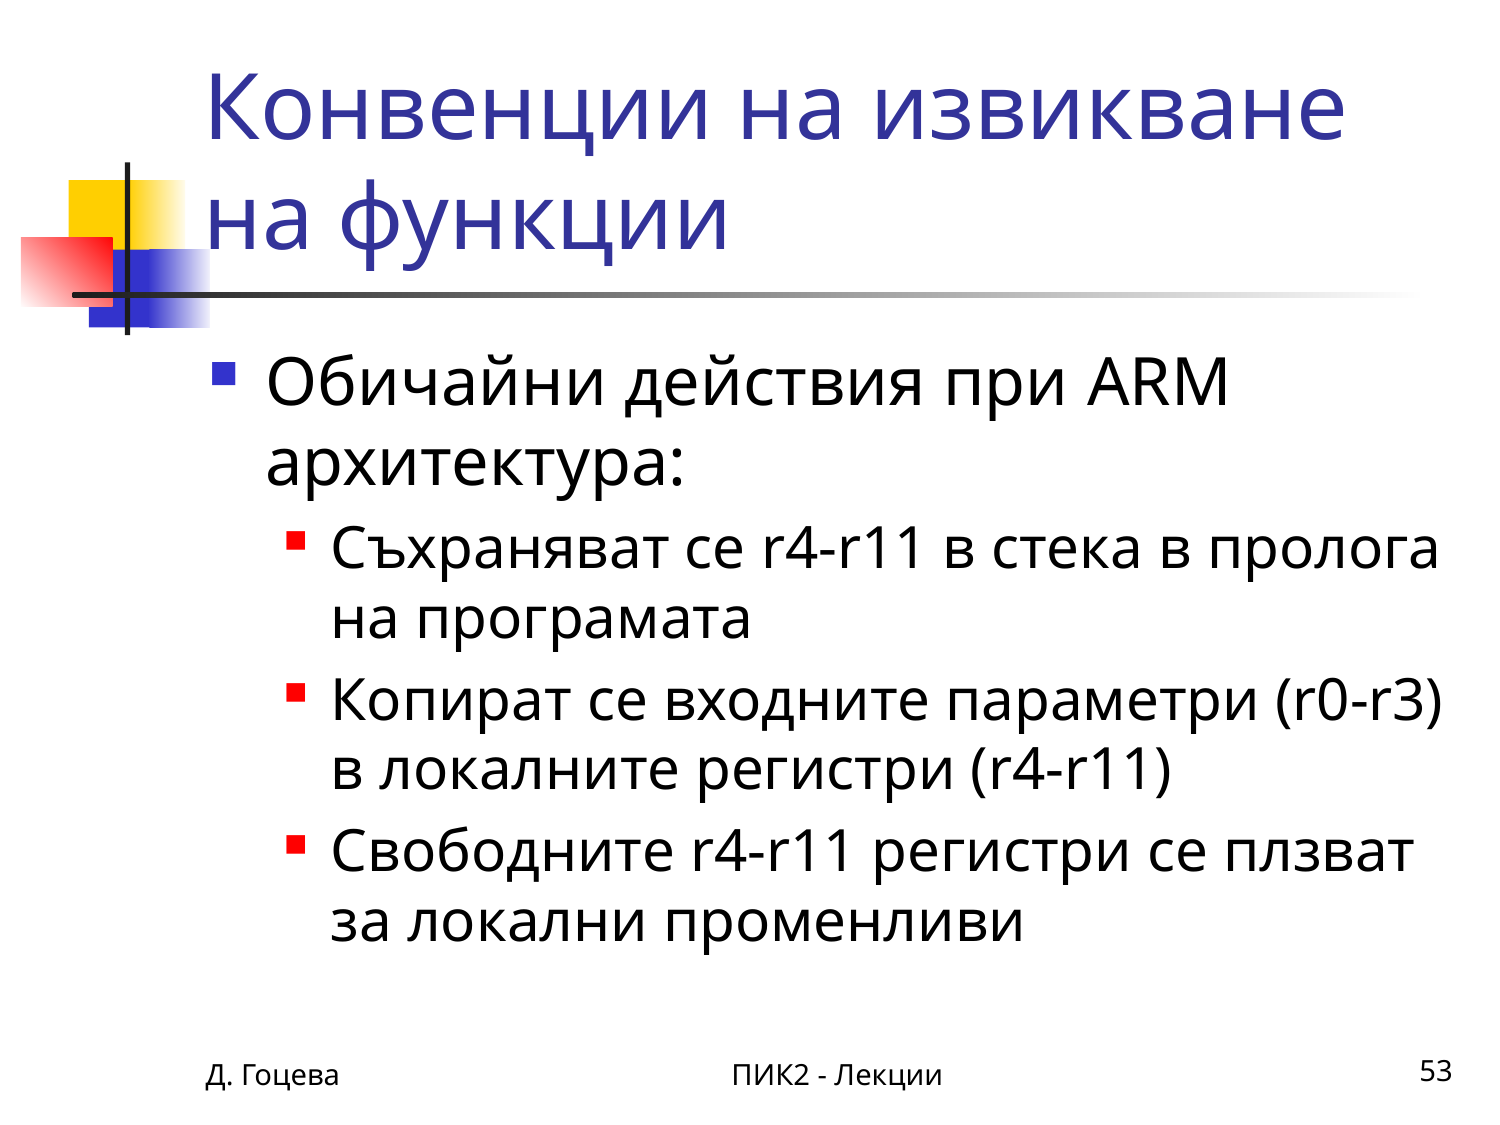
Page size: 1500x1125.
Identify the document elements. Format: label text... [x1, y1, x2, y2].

footer ПИК2 - Лекции [600, 1024, 1075, 1100]
title Конвенции на извикване на функции [188, 35, 1468, 275]
slide_number 53 [1155, 1024, 1468, 1100]
list Обичайни действия при ARM архитектура: Съхраняват се r4-r11 в стека в пролога на програмата Копират се входните параметри (r0-r3) в локалните регистри (r4-r11) Свободните r4-r11 регистри се плзват за локални променливи [193, 331, 1469, 1006]
slide_number Д. Гоцева [190, 1024, 504, 1100]
